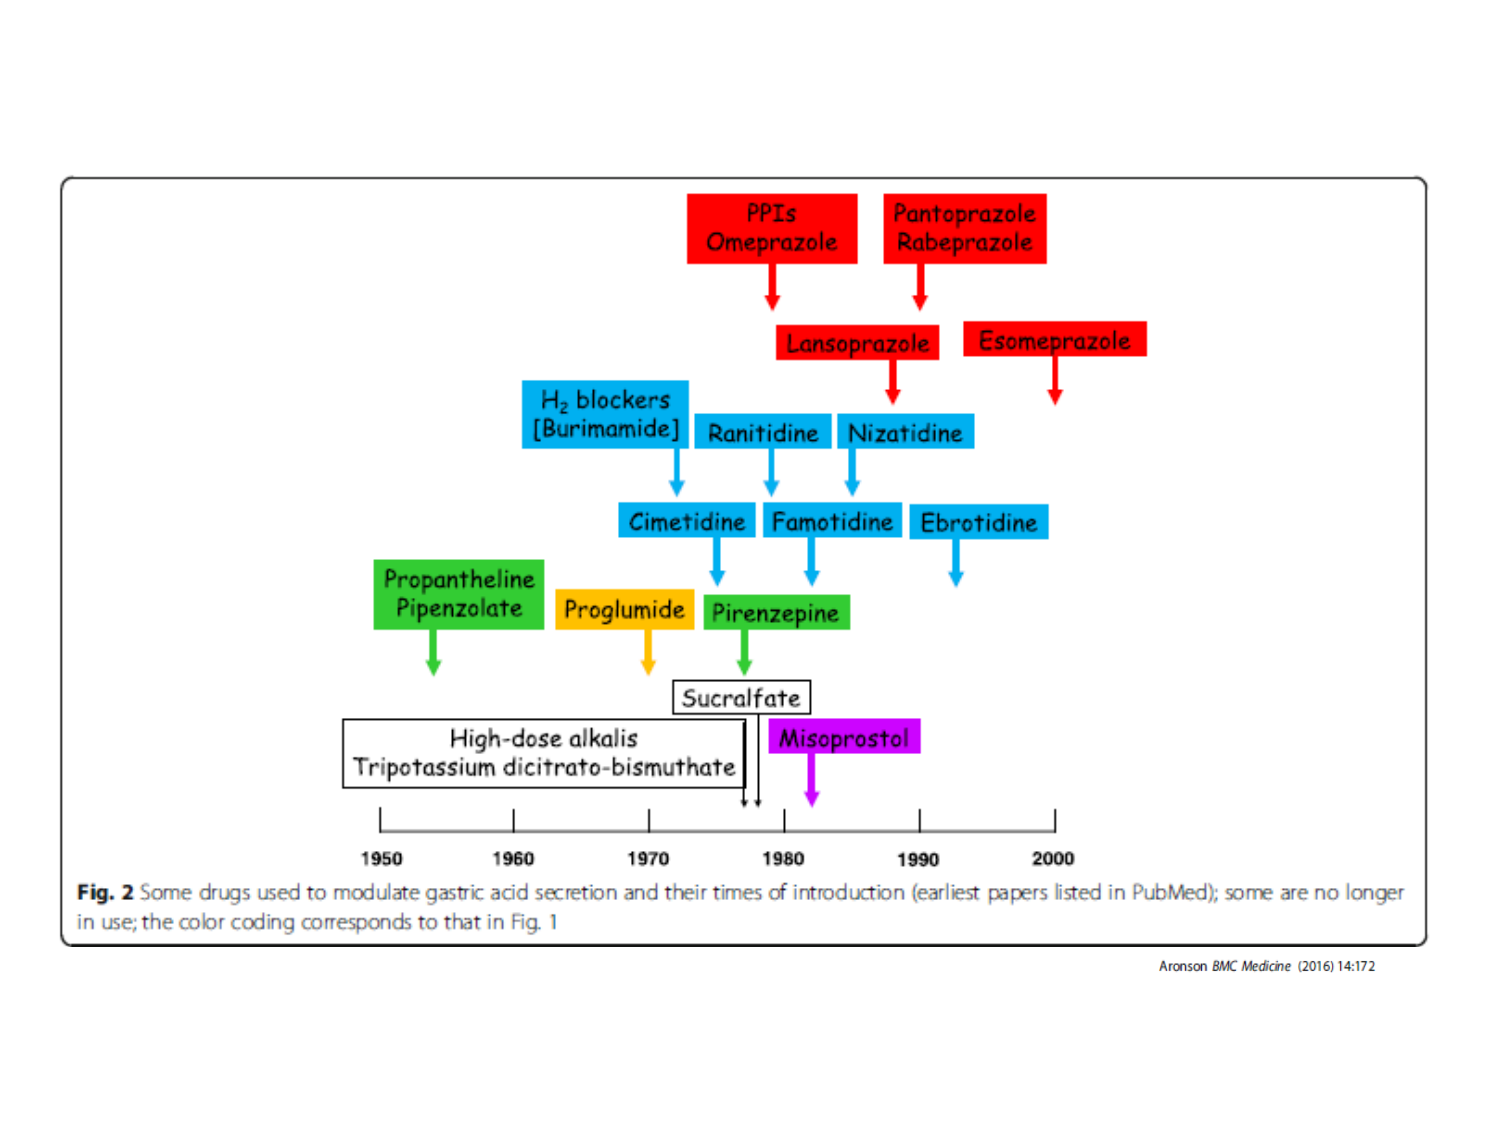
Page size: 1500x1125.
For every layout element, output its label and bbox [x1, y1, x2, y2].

picture [1158, 955, 1382, 975]
picture [56, 172, 1431, 947]
